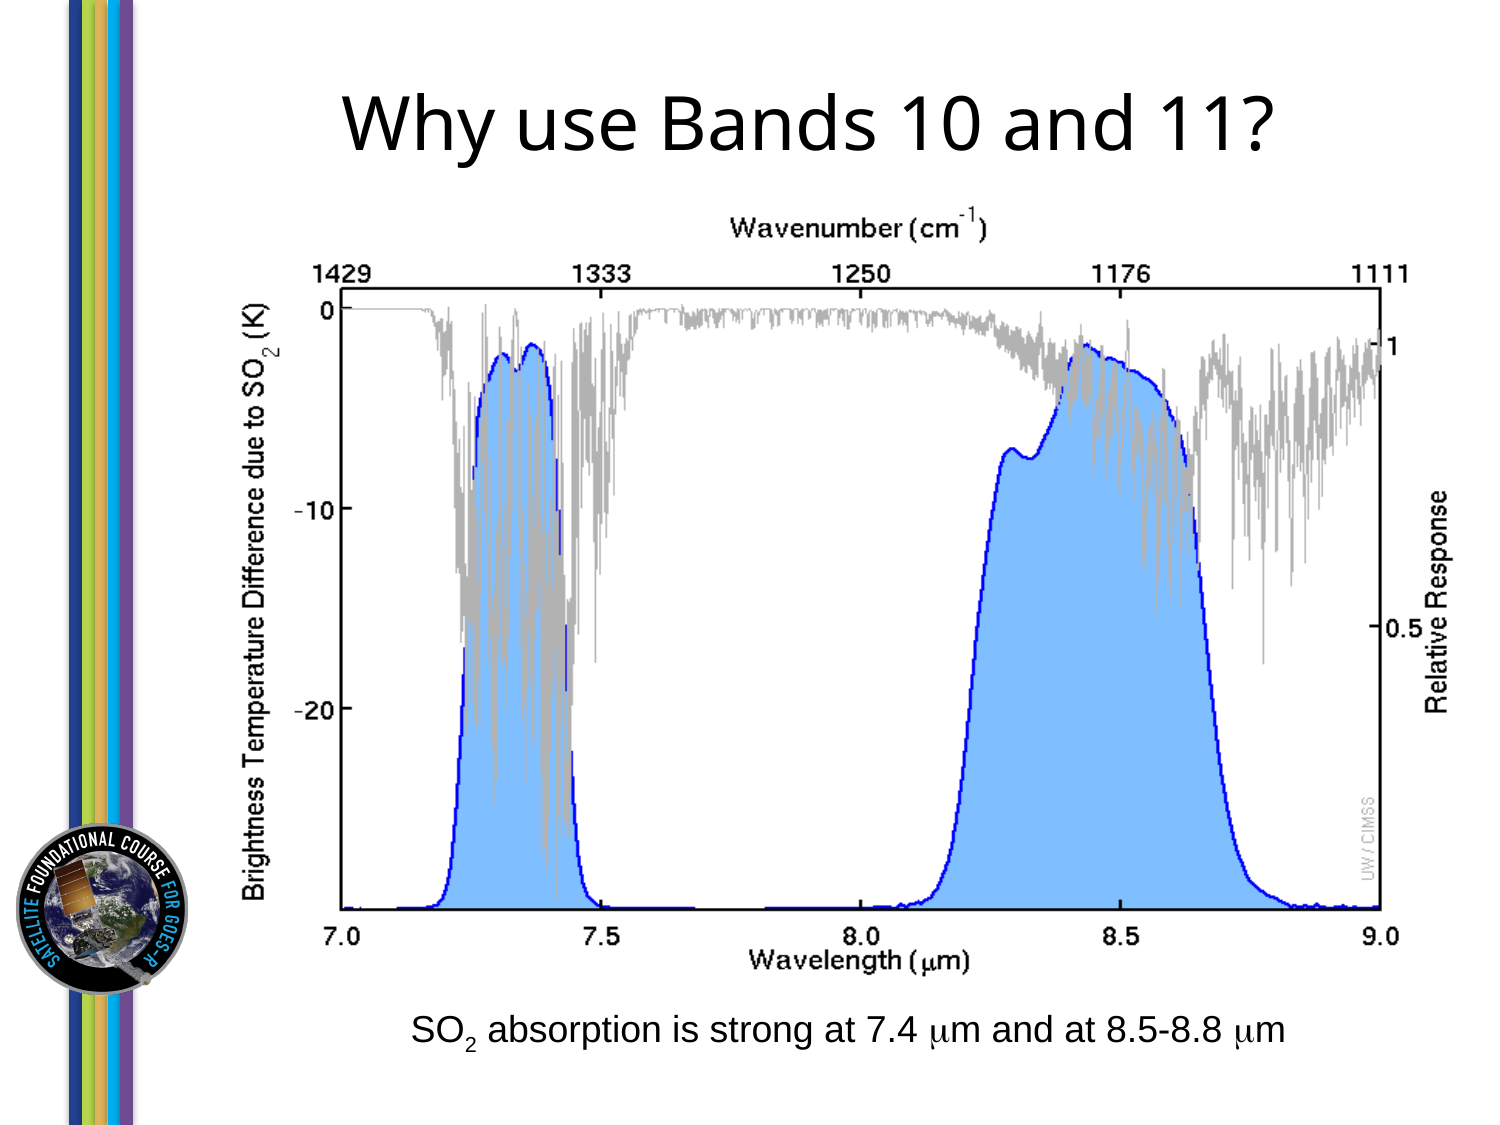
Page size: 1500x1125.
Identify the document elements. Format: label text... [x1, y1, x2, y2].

picture [3, 811, 199, 1007]
picture [230, 178, 1467, 1029]
text_box SO2 absorption is strong at 7.4 mm and at 8.5-8.8 mm [395, 1037, 1301, 1064]
title Why use Bands 10 and 11? [170, 26, 1446, 215]
